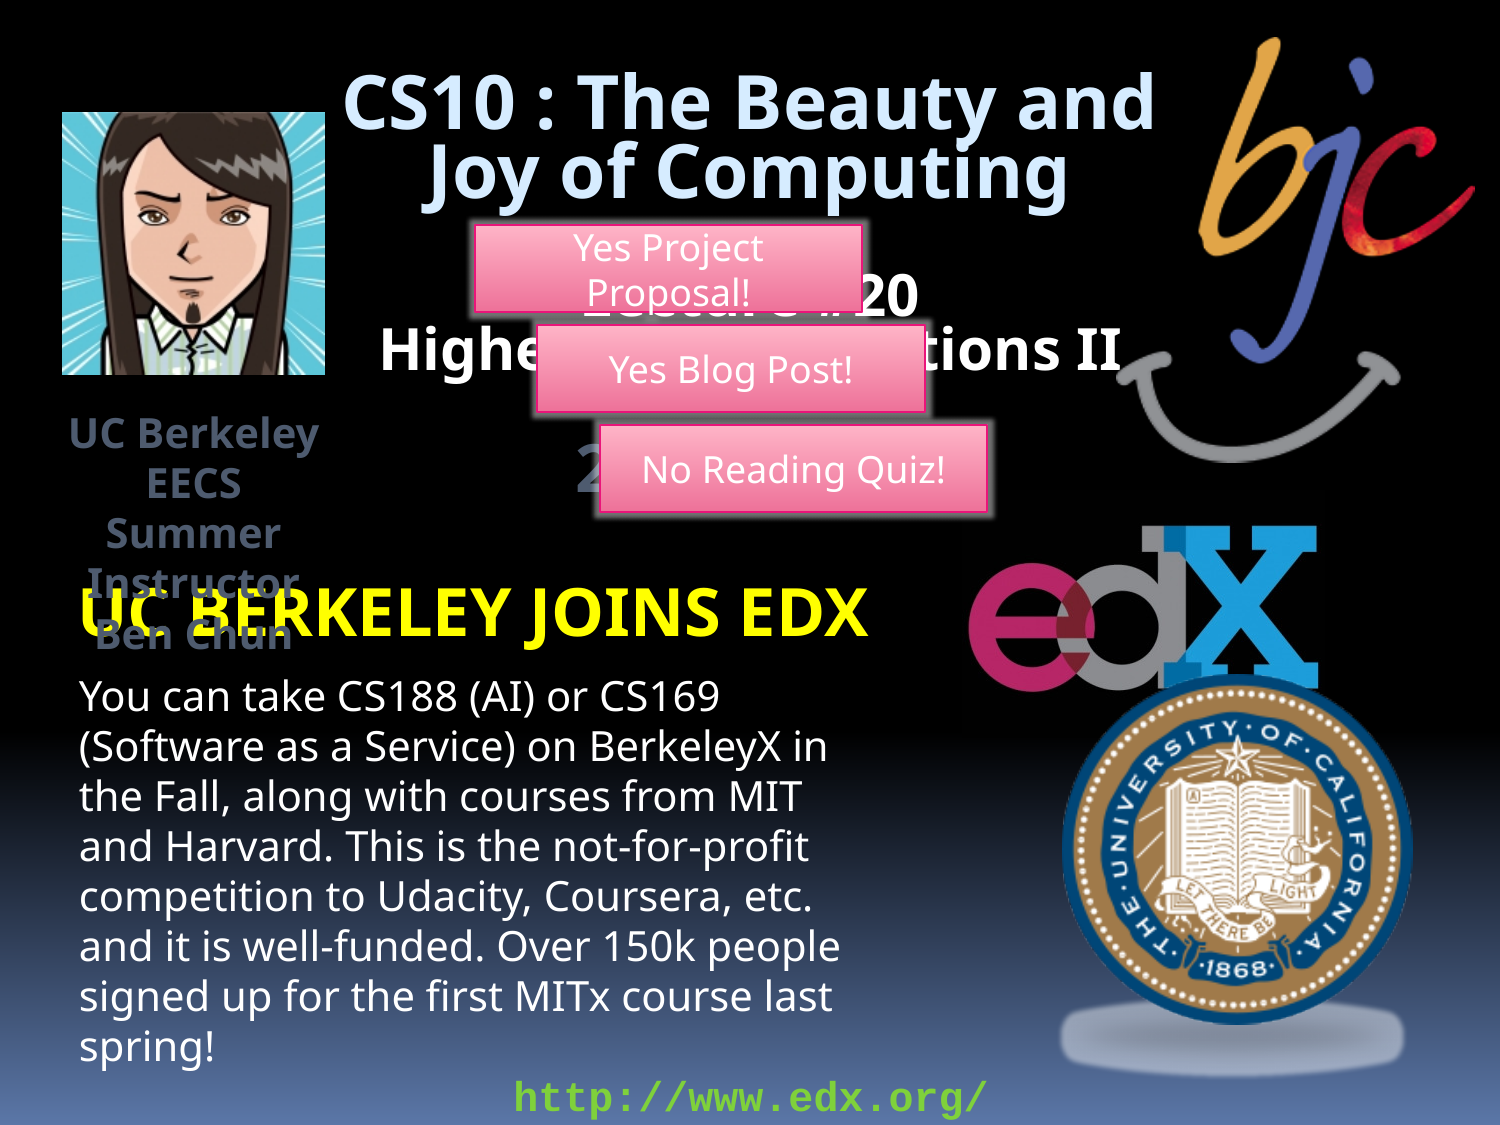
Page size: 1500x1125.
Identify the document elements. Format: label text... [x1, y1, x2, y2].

text_box No Reading Quiz! [599, 424, 988, 513]
text_box CS10 : The Beauty and Joy of Computing Lecture #20 Higher Order Functions II 2012-07-24 [324, 8, 1175, 509]
title UC Berkeley Joins edx [388, 562, 953, 675]
text_box Yes Project Proposal! [474, 224, 863, 313]
text_box UC Berkeley EECS Summer Instructor Ben Chun [0, 399, 388, 715]
subtitle You can take CS188 (AI) or CS169 (Software as a Service) on BerkeleyX in the Fall, along with courses from MIT and Harvard. This is the not-for-profit competition to Udacity, Coursera, etc. and it is well-funded. Over 150k people signed up for the first MITx course last spring! [62, 662, 876, 1051]
picture [62, 112, 326, 376]
text_box Yes Blog Post! [536, 324, 926, 413]
picture [961, 489, 1326, 738]
picture [1115, 37, 1476, 463]
picture [1062, 674, 1413, 1026]
text_box http://www.edx.org/ [0, 1062, 1500, 1125]
